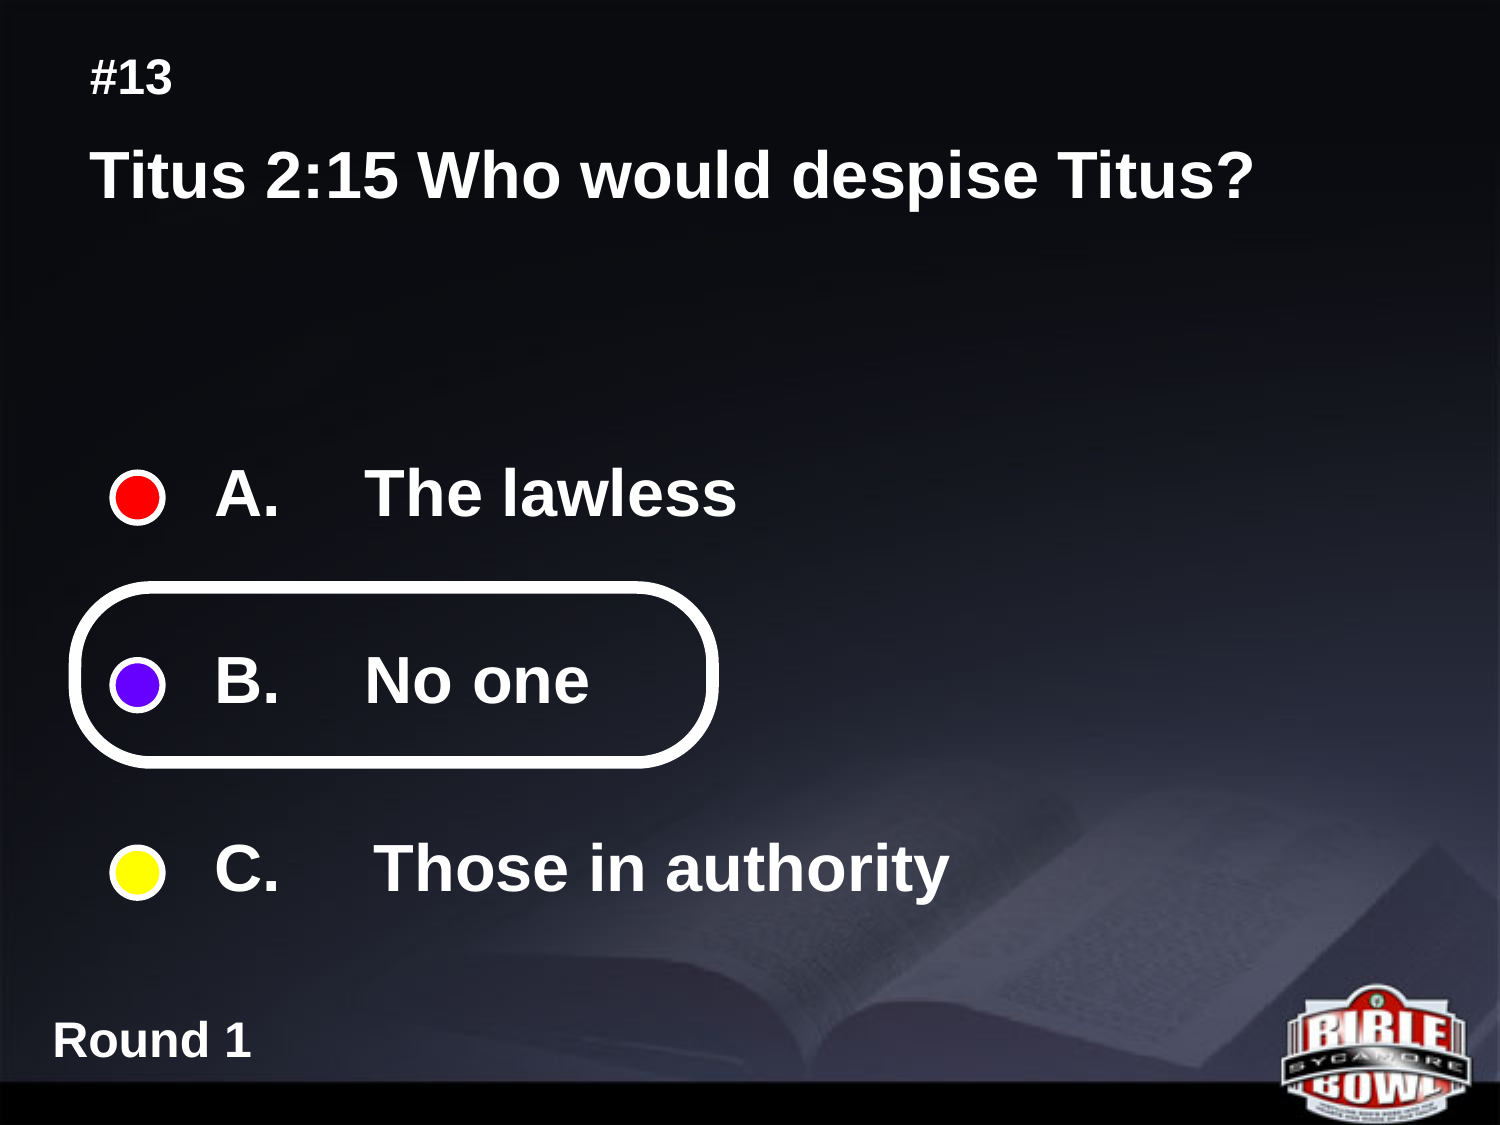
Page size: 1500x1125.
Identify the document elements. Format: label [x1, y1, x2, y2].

text_box [112, 629, 1438, 726]
picture [0, 0, 1500, 1125]
text_box [112, 442, 1438, 538]
text_box [112, 817, 1438, 913]
